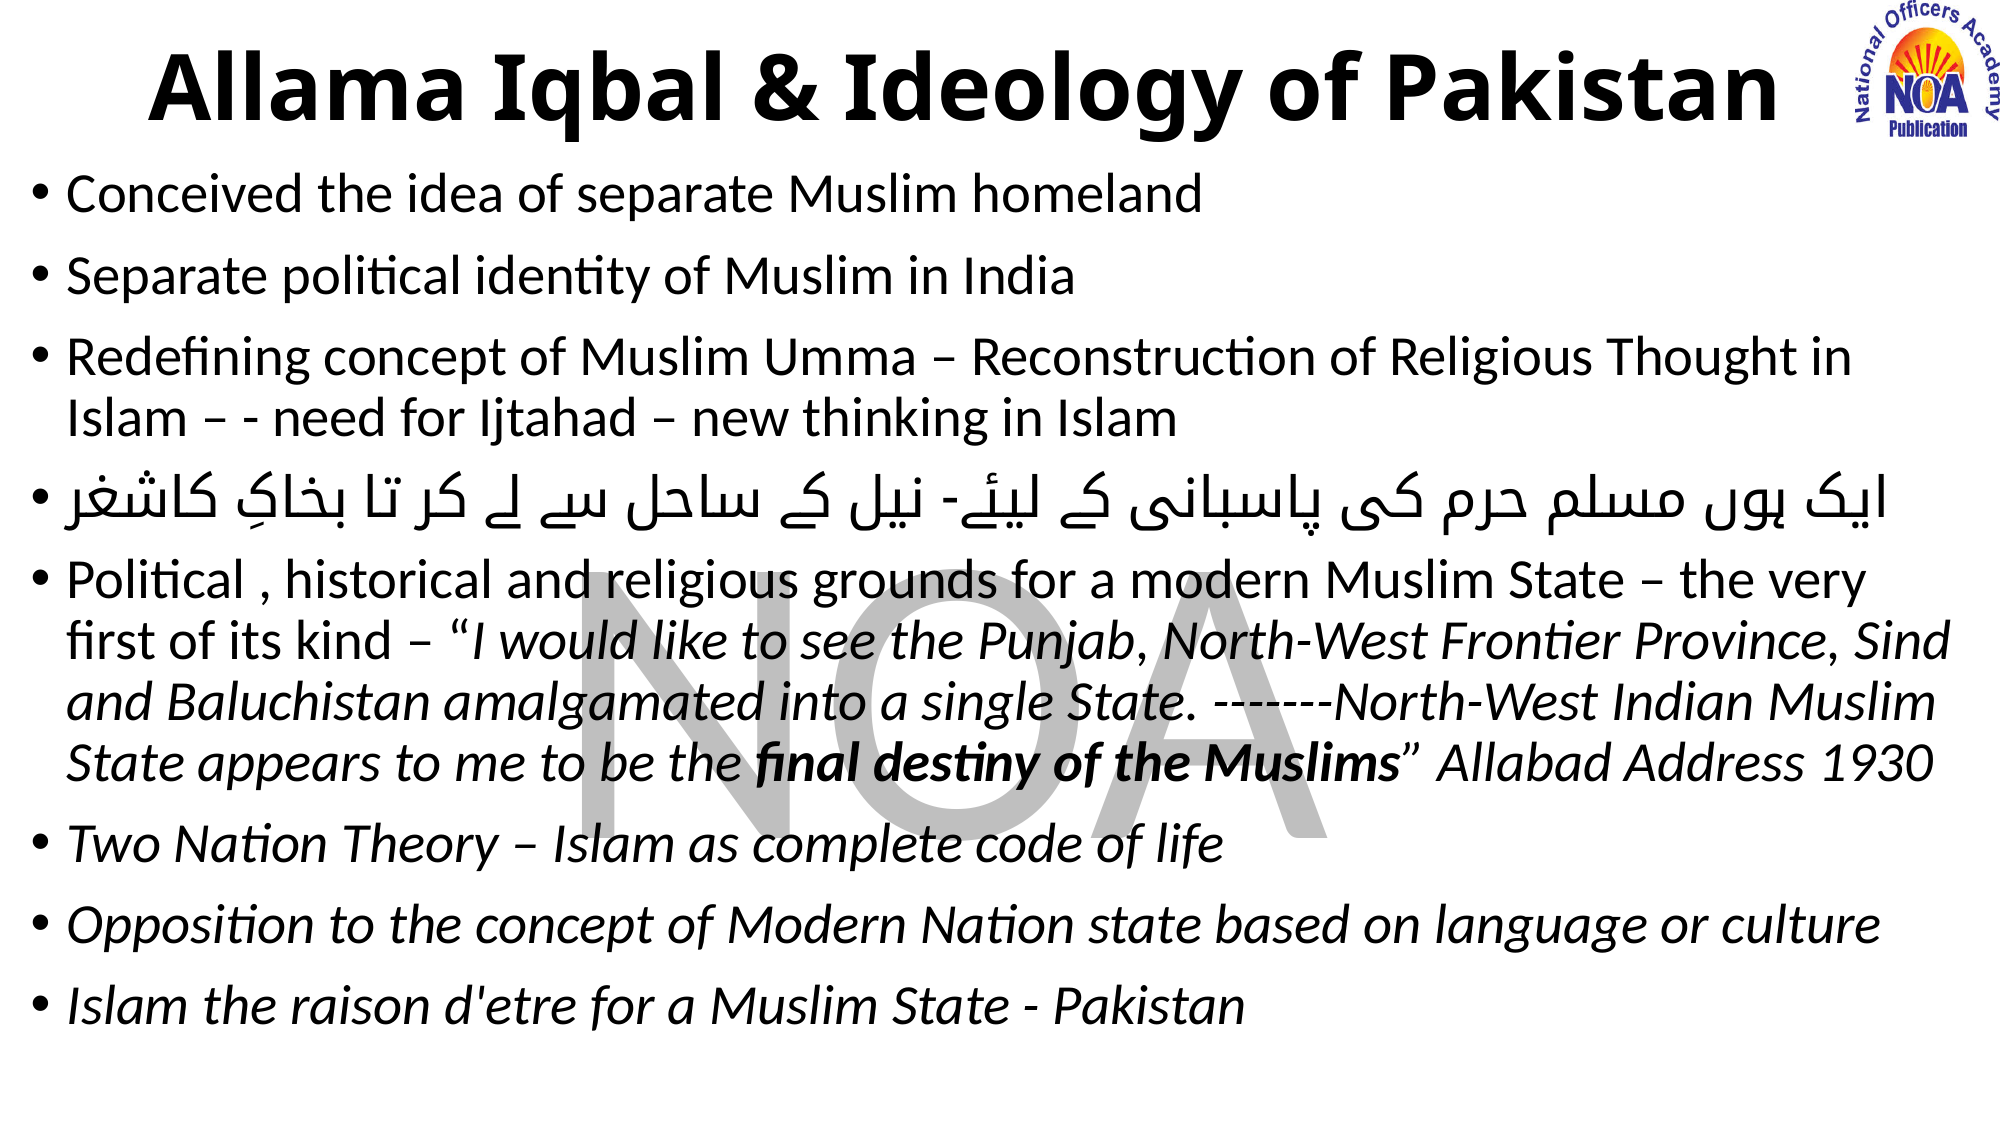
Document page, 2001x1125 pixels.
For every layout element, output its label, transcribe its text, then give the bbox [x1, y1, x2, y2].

list Conceived the idea of separate Muslim homeland Separate political identity of Muslim in India Redefining concept of Muslim Umma – Reconstruction of Religious Thought in Islam – - need for Ijtahad – new thinking in Islam ایک ہوں مسلم حرم کی پاسبانی کے لیئے- نیل کے ساحل سے لے کر تا بخاکِ کاشغر Political , historical and religious grounds for a modern Muslim State – the very first of its kind – “I would like to see the Punjab, North-West Frontier Province, Sind and Baluchistan amalgamated into a single State. -------North-West Indian Muslim State appears to me to be the final destiny of the Muslims” Allabad Address 1930 Two Nation Theory – Islam as complete code of life Opposition to the concept of Modern Nation state based on language or culture Islam the raison d'etre for a Muslim State - Pakistan [15, 156, 1977, 1106]
picture [1855, 0, 2000, 137]
title Allama Iqbal & Ideology of Pakistan [133, 24, 1859, 156]
